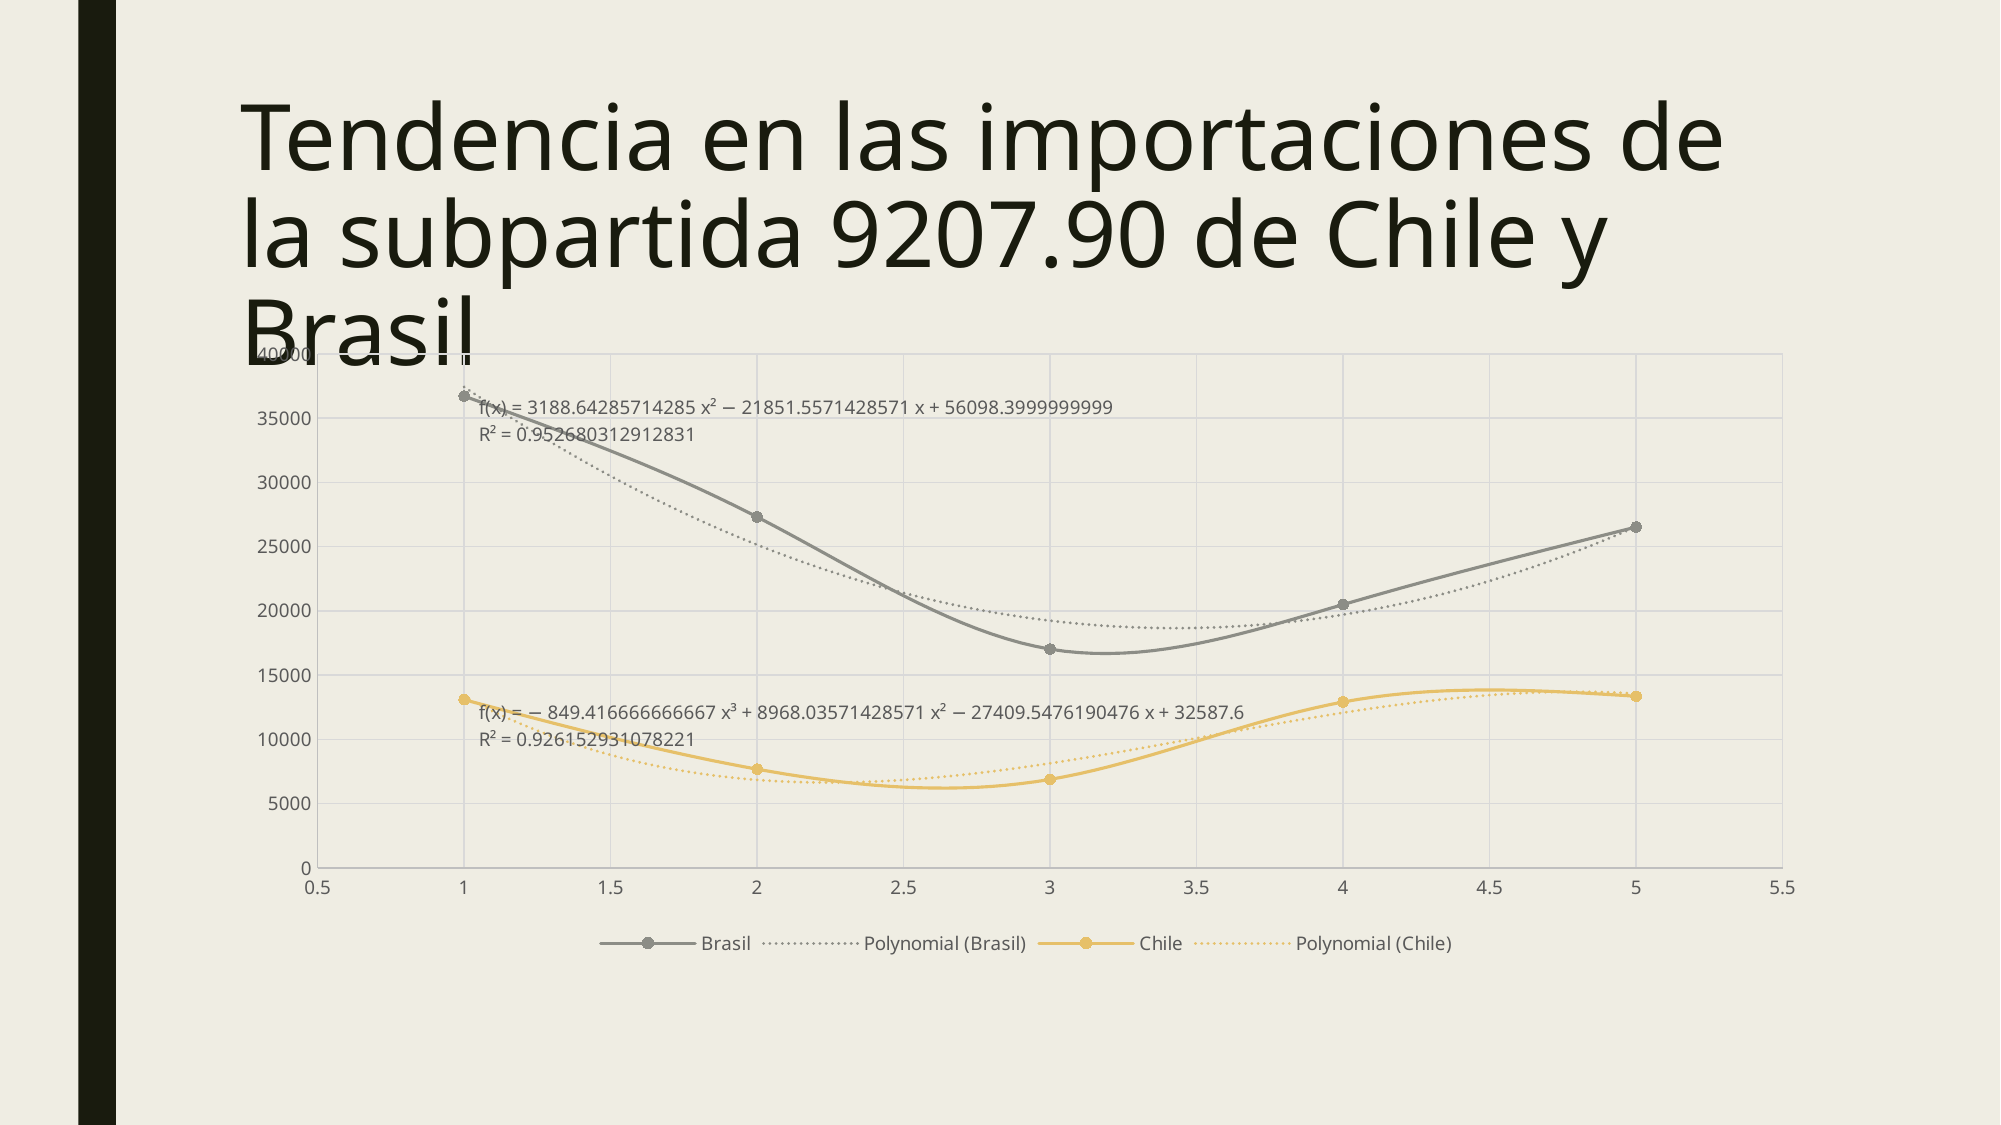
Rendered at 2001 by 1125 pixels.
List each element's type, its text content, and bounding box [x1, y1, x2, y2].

title Tendencia en las importaciones de la subpartida 9207.90 de Chile y Brasil [225, 84, 1800, 328]
chart [224, 328, 1829, 963]
